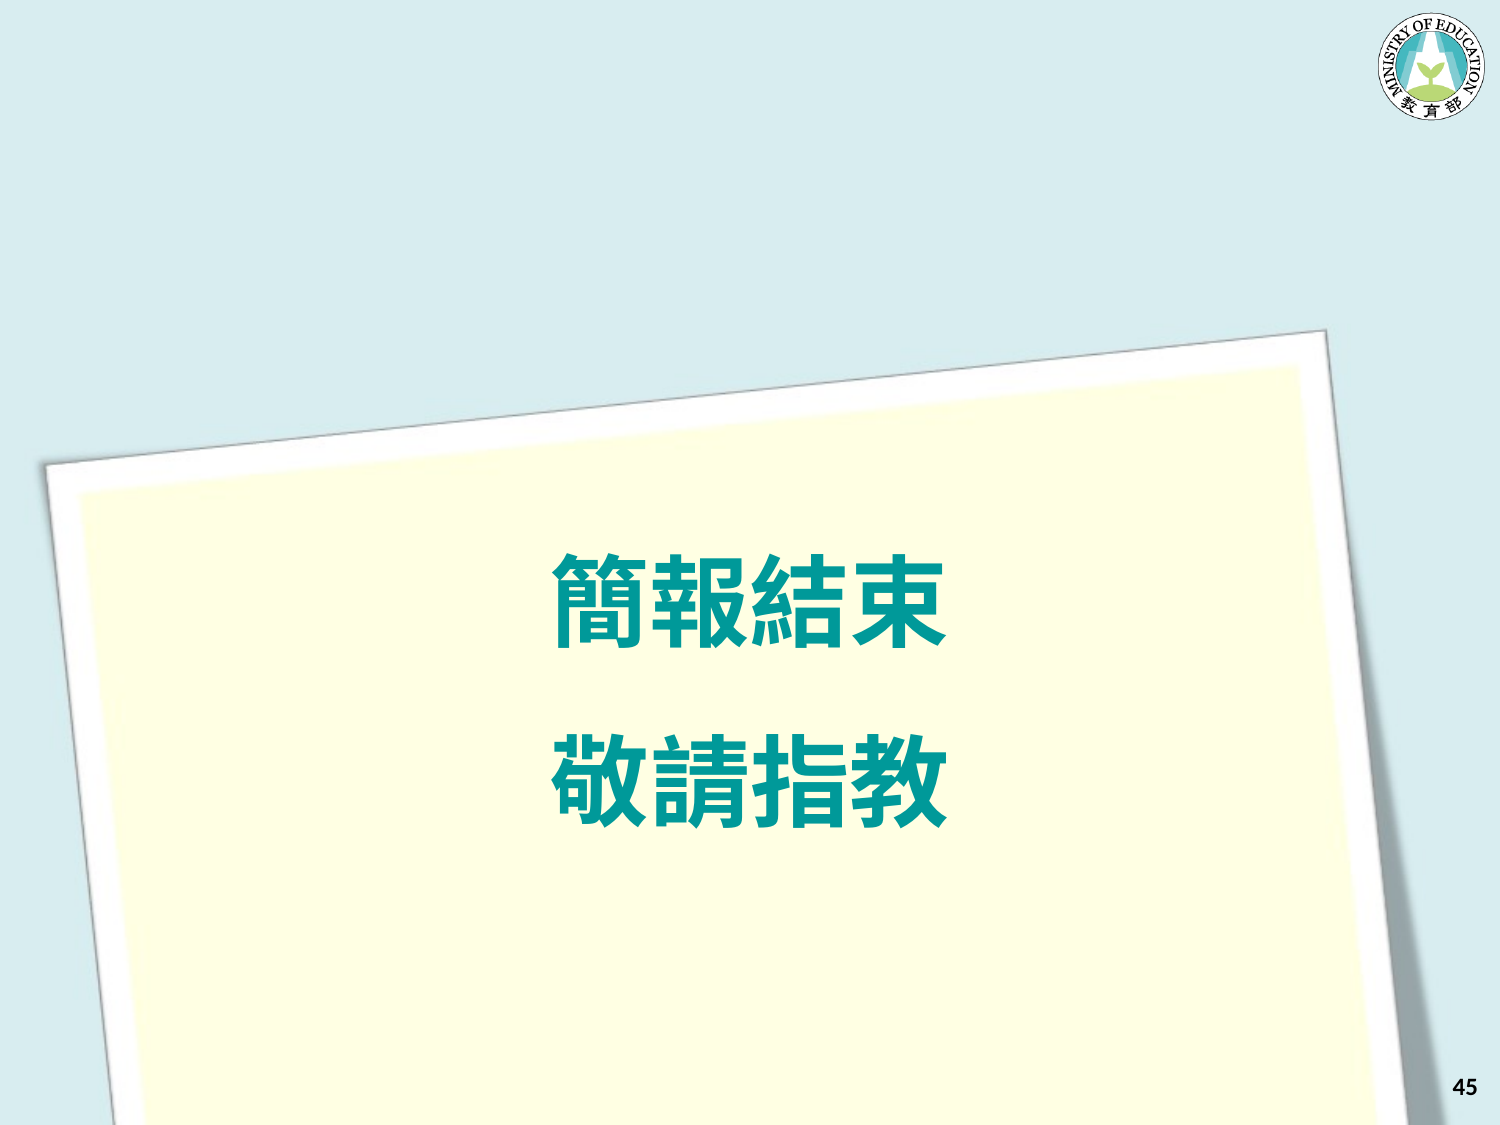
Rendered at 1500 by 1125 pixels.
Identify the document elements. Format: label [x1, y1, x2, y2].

picture [0, 0, 1500, 472]
picture [0, 848, 1500, 1125]
slide_number [1143, 1055, 1494, 1116]
title [0, 472, 1500, 848]
